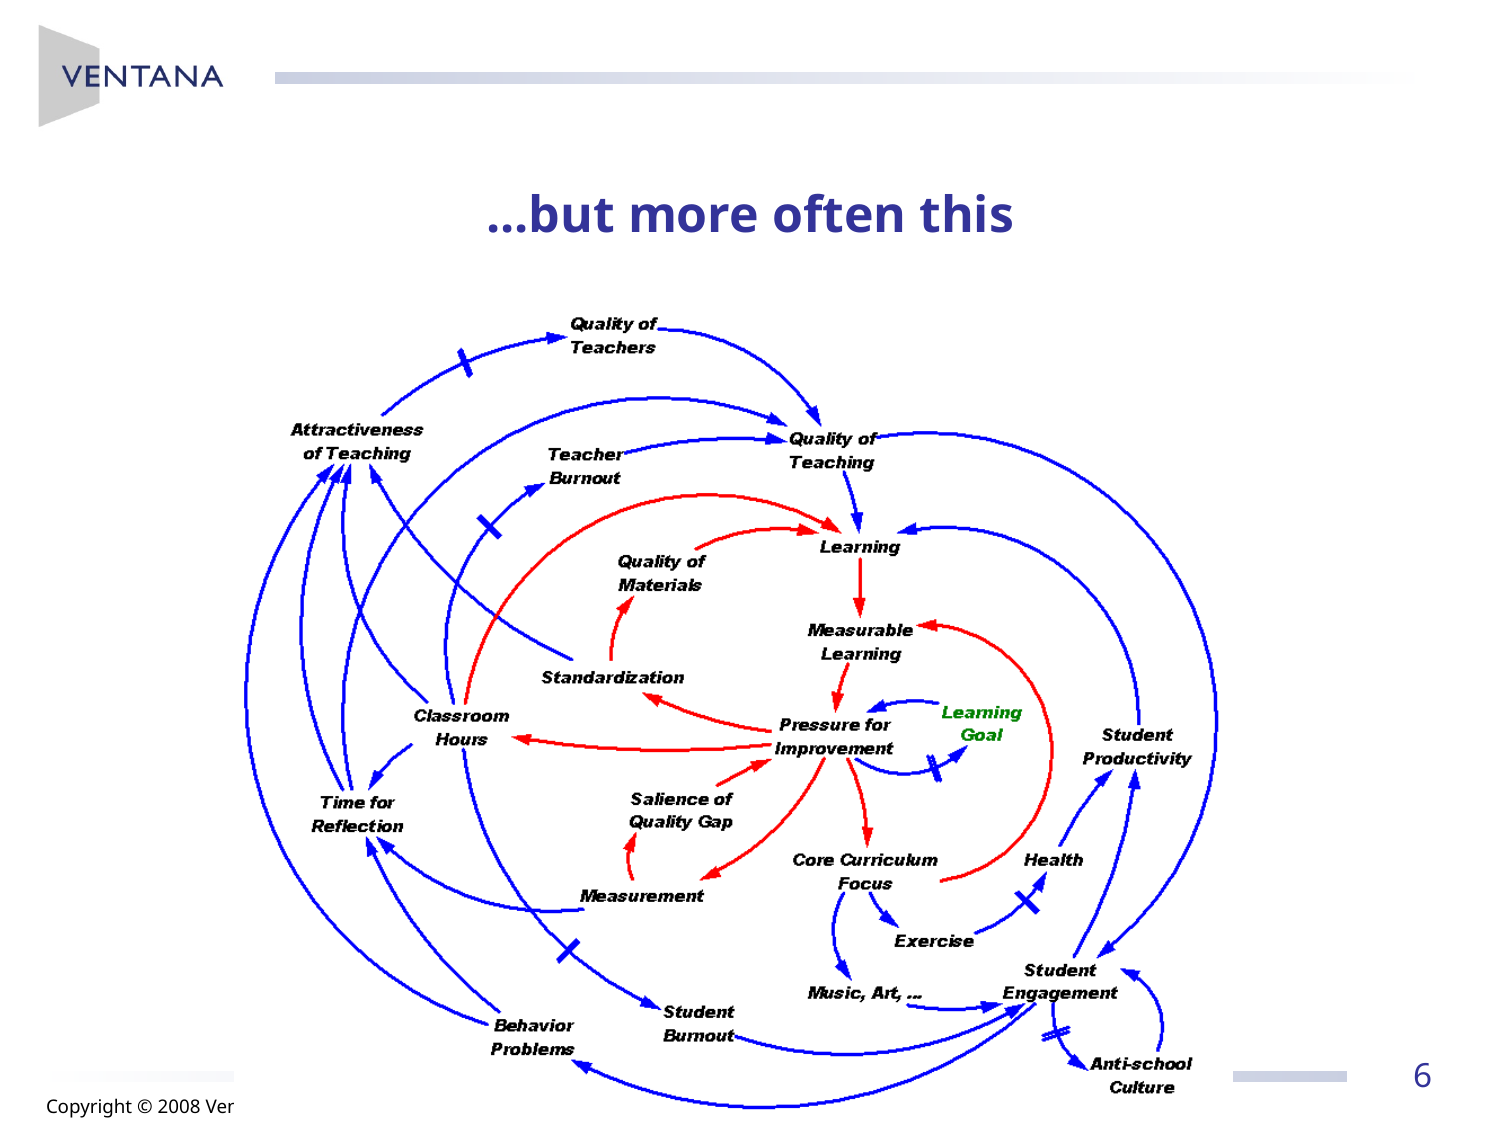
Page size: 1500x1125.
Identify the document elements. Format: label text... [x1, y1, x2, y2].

title ...but more often this [112, 137, 1388, 288]
picture [234, 304, 1233, 1125]
picture [0, 0, 275, 153]
